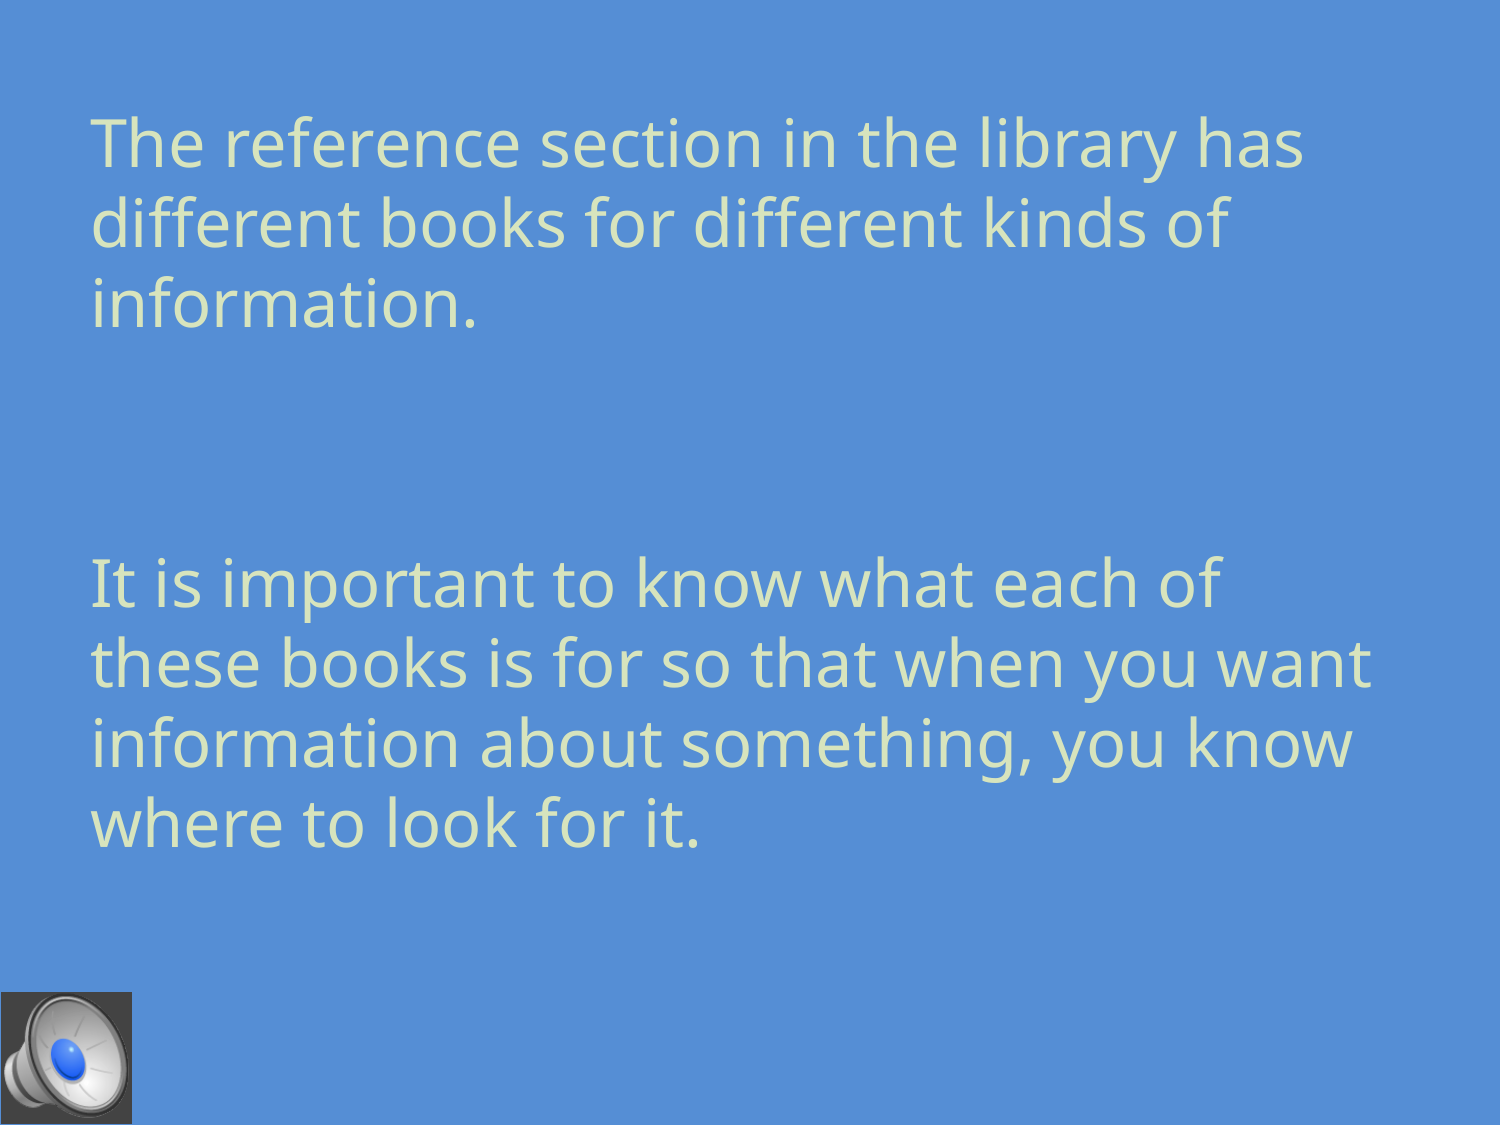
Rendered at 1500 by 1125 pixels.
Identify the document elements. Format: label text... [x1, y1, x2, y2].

picture [0, 991, 134, 1125]
list The reference section in the library has different books for different kinds of information. It is important to know what each of these books is for so that when you want information about something, you know where to look for it. [75, 93, 1425, 970]
